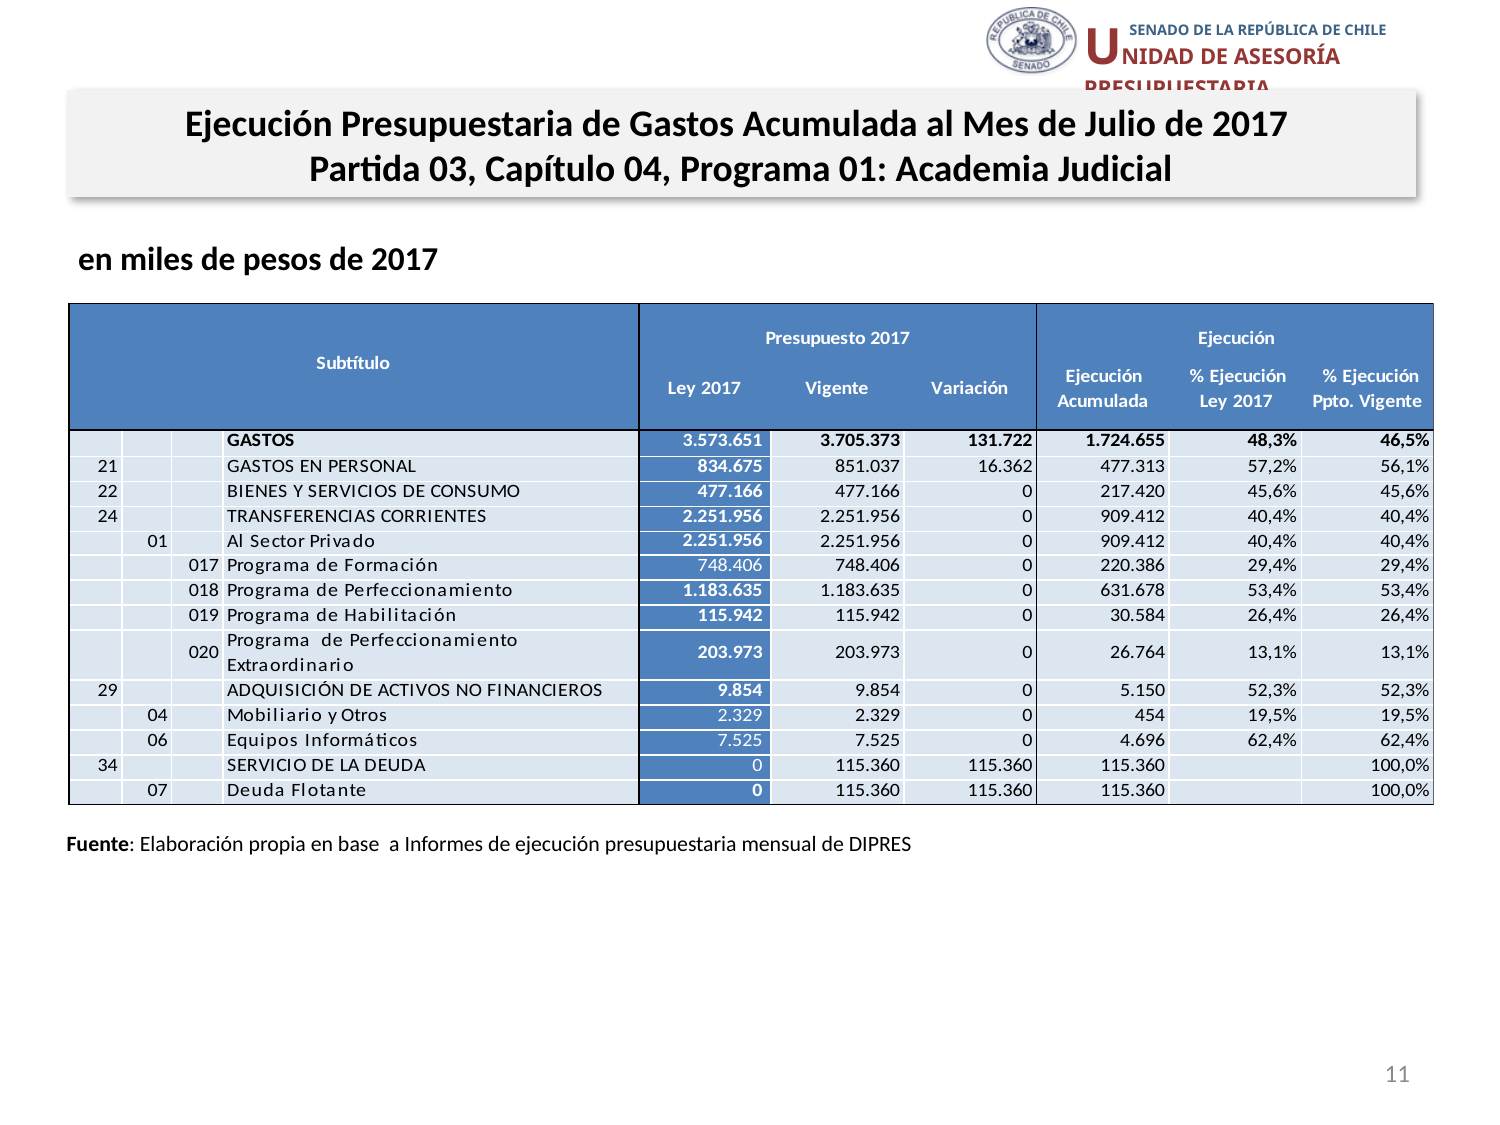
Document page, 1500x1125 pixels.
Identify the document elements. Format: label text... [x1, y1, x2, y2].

text_box en miles de pesos de 2017 [63, 229, 1414, 304]
text_box Ejecución Presupuestaria de Gastos Acumulada al Mes de Julio de 2017 Partida 03, Capítulo 04, Programa 01: Academia Judicial [67, 90, 1415, 197]
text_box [67, 302, 1436, 806]
footer Fuente: Elaboración propia en base a Informes de ejecución presupuestaria mensual de DIPRES [51, 822, 1431, 883]
picture [986, 7, 1079, 76]
slide_number 11 [1074, 1042, 1425, 1103]
